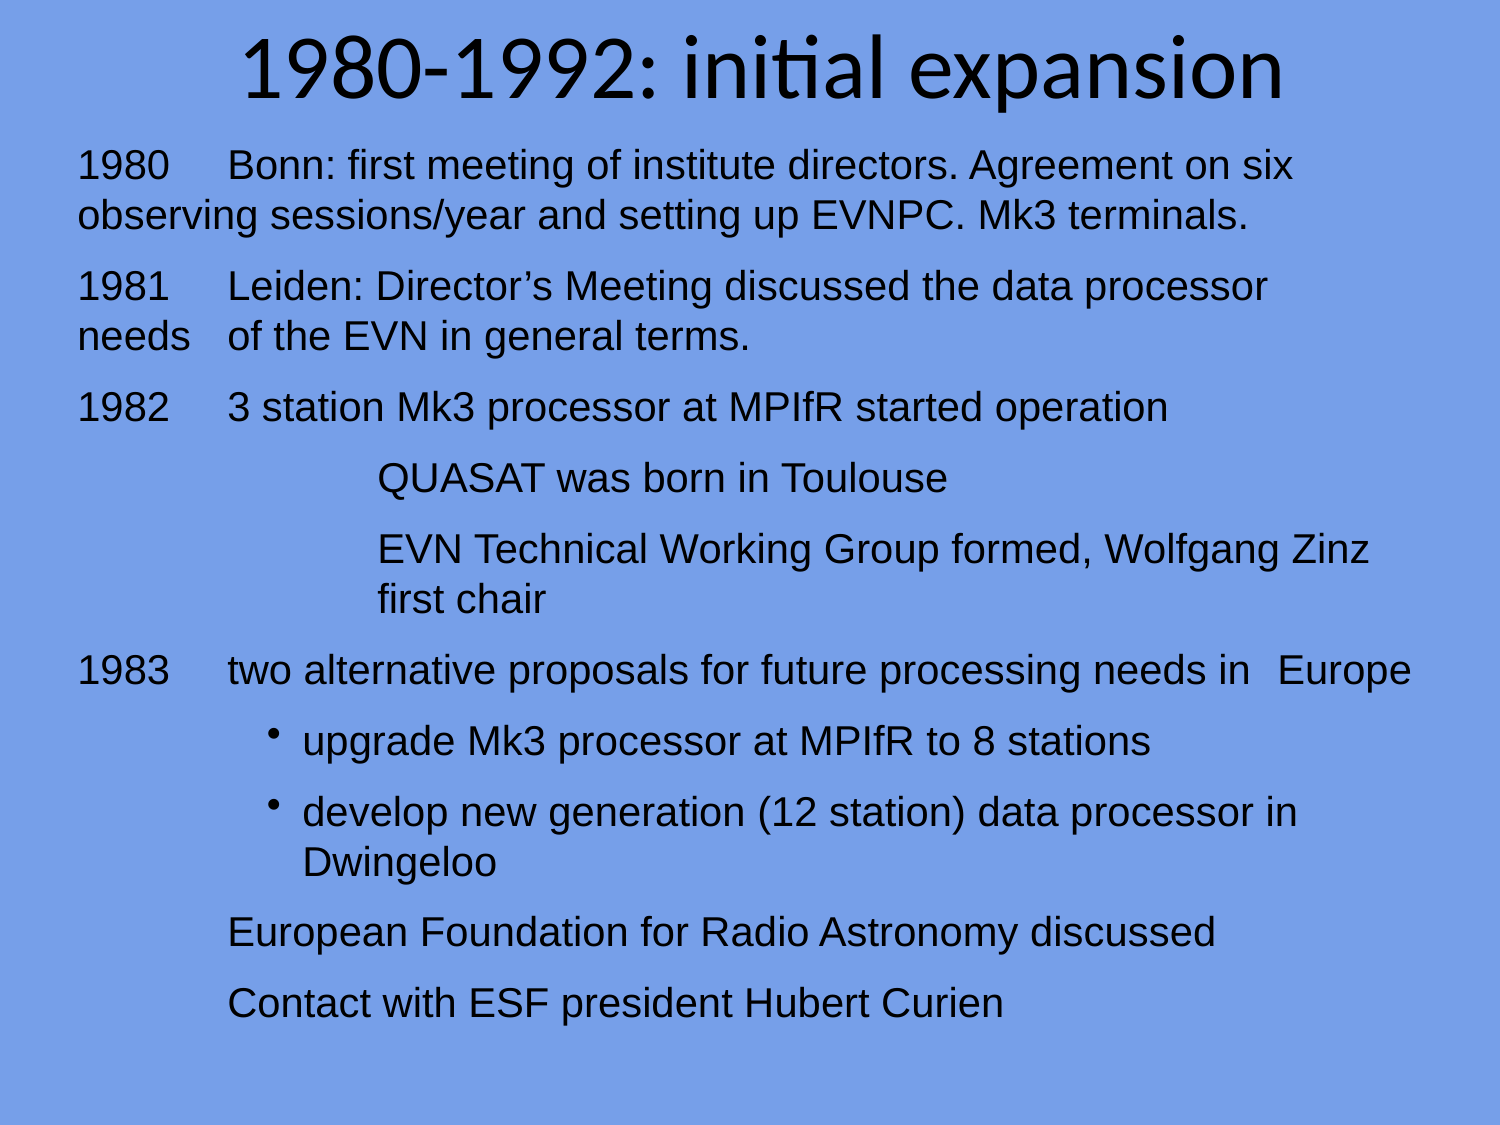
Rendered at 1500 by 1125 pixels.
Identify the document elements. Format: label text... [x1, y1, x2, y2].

text_box 1980-1992: initial expansion 1980 Bonn: first meeting of institute directors. Agreement on six observing sessions/year and setting up EVNPC. Mk3 terminals. 1981 Leiden: Director’s Meeting discussed the data processor needs of the EVN in general terms. 1982 3 station Mk3 processor at MPIfR started operation QUASAT was born in Toulouse EVN Technical Working Group formed, Wolfgang Zinz first chair 1983 two alternative proposals for future processing needs in Europe upgrade Mk3 processor at MPIfR to 8 stations develop new generation (12 station) data processor in Dwingeloo European Foundation for Radio Astronomy discussed Contact with ESF president Hubert Curien [62, 0, 1463, 1034]
